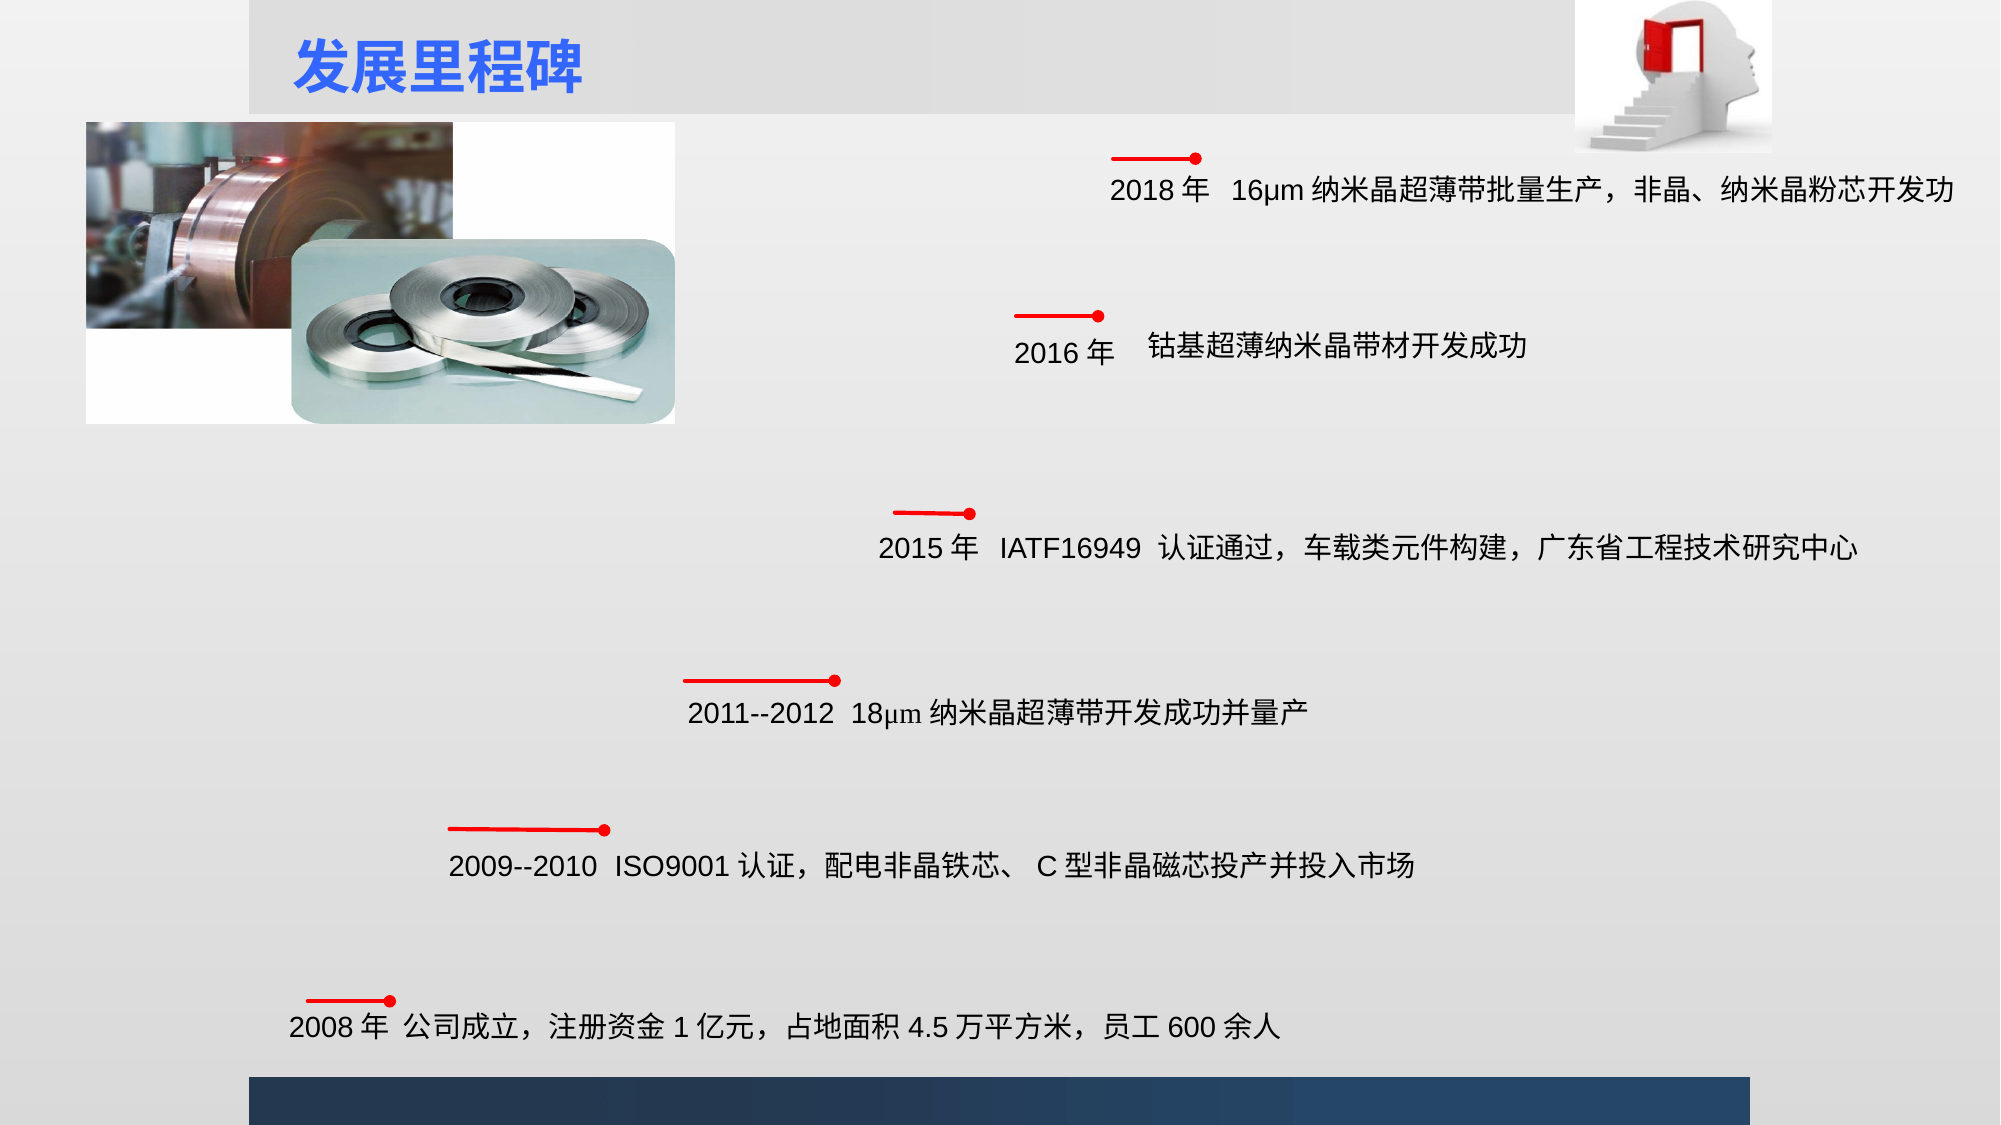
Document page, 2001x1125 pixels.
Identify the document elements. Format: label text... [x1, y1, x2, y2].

text_box 2011--2012 18μm纳米晶超薄带开发成功并量产 [672, 687, 1325, 738]
text_box 2009--2010 ISO9001认证，配电非晶铁芯、C型非晶磁芯投产并投入市场 [433, 839, 1431, 890]
picture [249, 1076, 1751, 1125]
picture [249, 0, 1772, 153]
picture [86, 122, 675, 425]
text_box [1094, 158, 1982, 215]
text_box 2008年 公司成立，注册资金1亿元，占地面积4.5万平方米，员工600余人 [273, 1001, 1297, 1051]
text_box 2015年 IATF16949 认证通过，车载类元件构建，广东省工程技术研究中心 [863, 521, 1874, 572]
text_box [1002, 315, 1553, 378]
